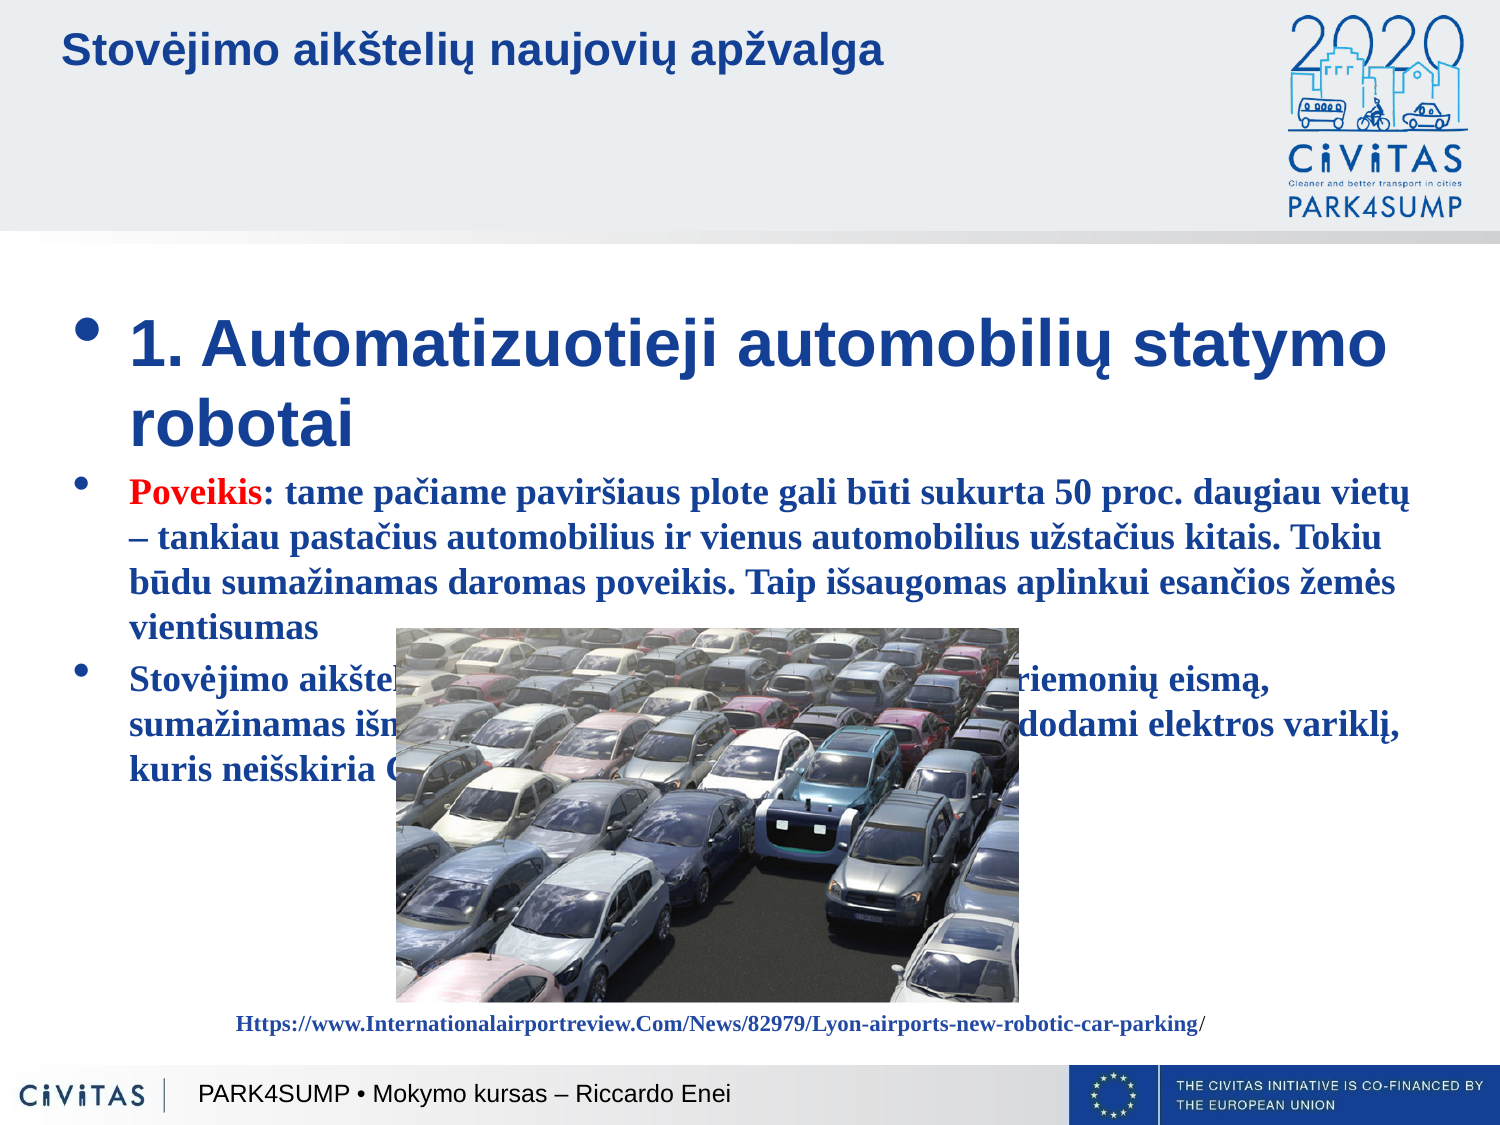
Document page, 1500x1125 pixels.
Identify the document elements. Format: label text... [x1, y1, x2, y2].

footer PARK4SUMP • Mokymo kursas – Riccardo Enei [182, 1070, 1046, 1114]
list 1. Automatizuotieji automobilių statymo robotai Poveikis: tame pačiame paviršiaus plote gali būti sukurta 50 proc. daugiau vietų – tankiau pastačius automobilius ir vienus automobilius užstačius kitais. Tokiu būdu sumažinamas daromas poveikis. Taip išsaugomas aplinkui esančios žemės vientisumas Stovėjimo aikštelėse panaikinus keleivinių transporto priemonių eismą, sumažinamas išmetamo CO2 kiekis. Robotai veikia naudodami elektros variklį, kuris neišskiria CO2 [57, 233, 1443, 990]
picture [0, 1065, 1500, 1125]
picture [1288, 15, 1468, 218]
text_box Https://www.Internationalairportreview.Com/News/82979/Lyon-airports-new-robotic-car-parking/ [220, 1001, 1500, 1044]
picture [395, 626, 1019, 1003]
title Stovėjimo aikštelių naujovių apžvalga [46, 18, 1273, 209]
